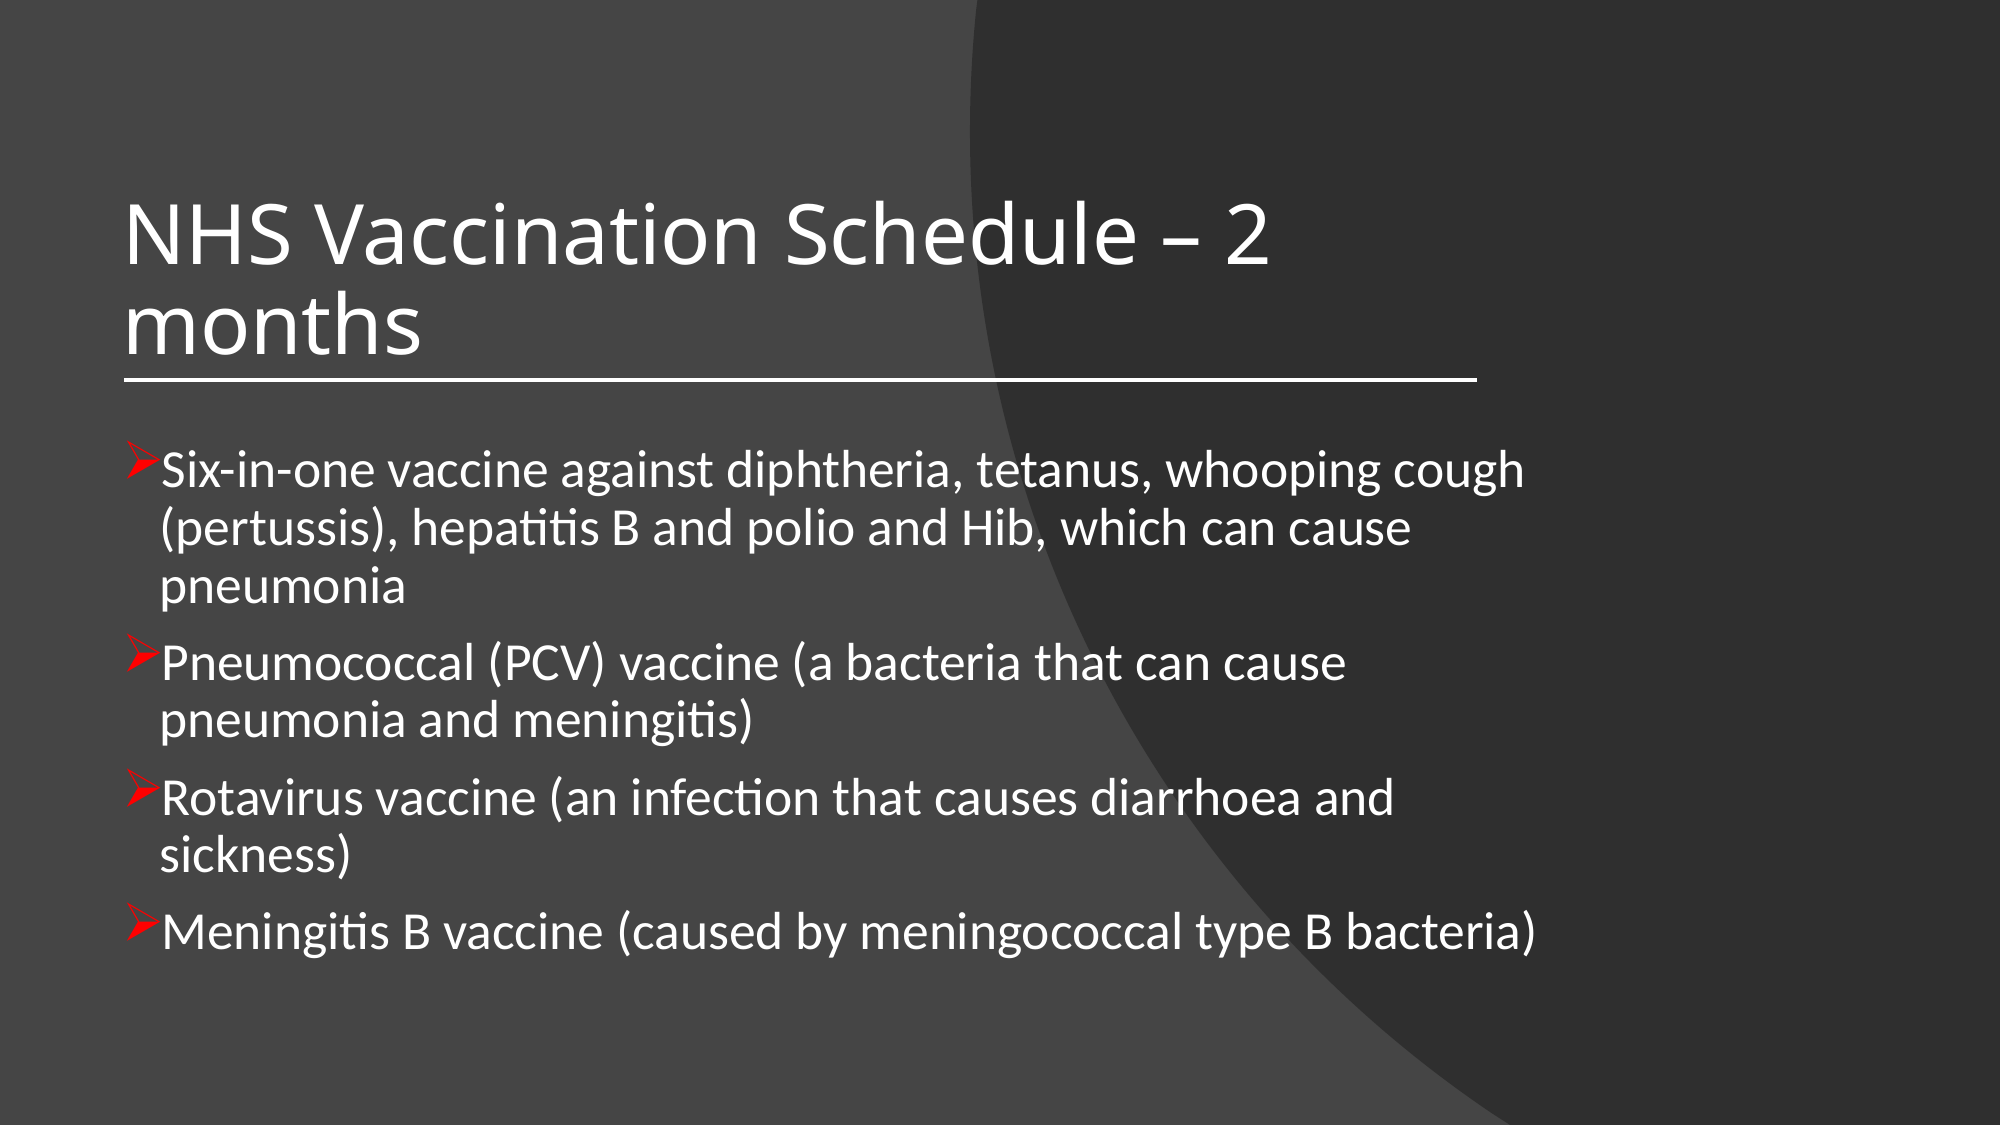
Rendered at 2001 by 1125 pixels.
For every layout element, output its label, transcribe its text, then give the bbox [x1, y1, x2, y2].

list Six-in-one vaccine against diphtheria, tetanus, whooping cough (pertussis), hepatitis B and polio and Hib, which can cause pneumonia Pneumococcal (PCV) vaccine (a bacteria that can cause pneumonia and meningitis) Rotavirus vaccine (an infection that causes diarrhoea and sickness) Meningitis B vaccine (caused by meningococcal type B bacteria) [107, 433, 1586, 980]
text_box [969, 0, 2000, 1125]
title NHS Vaccination Schedule – 2 months [107, 113, 1586, 380]
